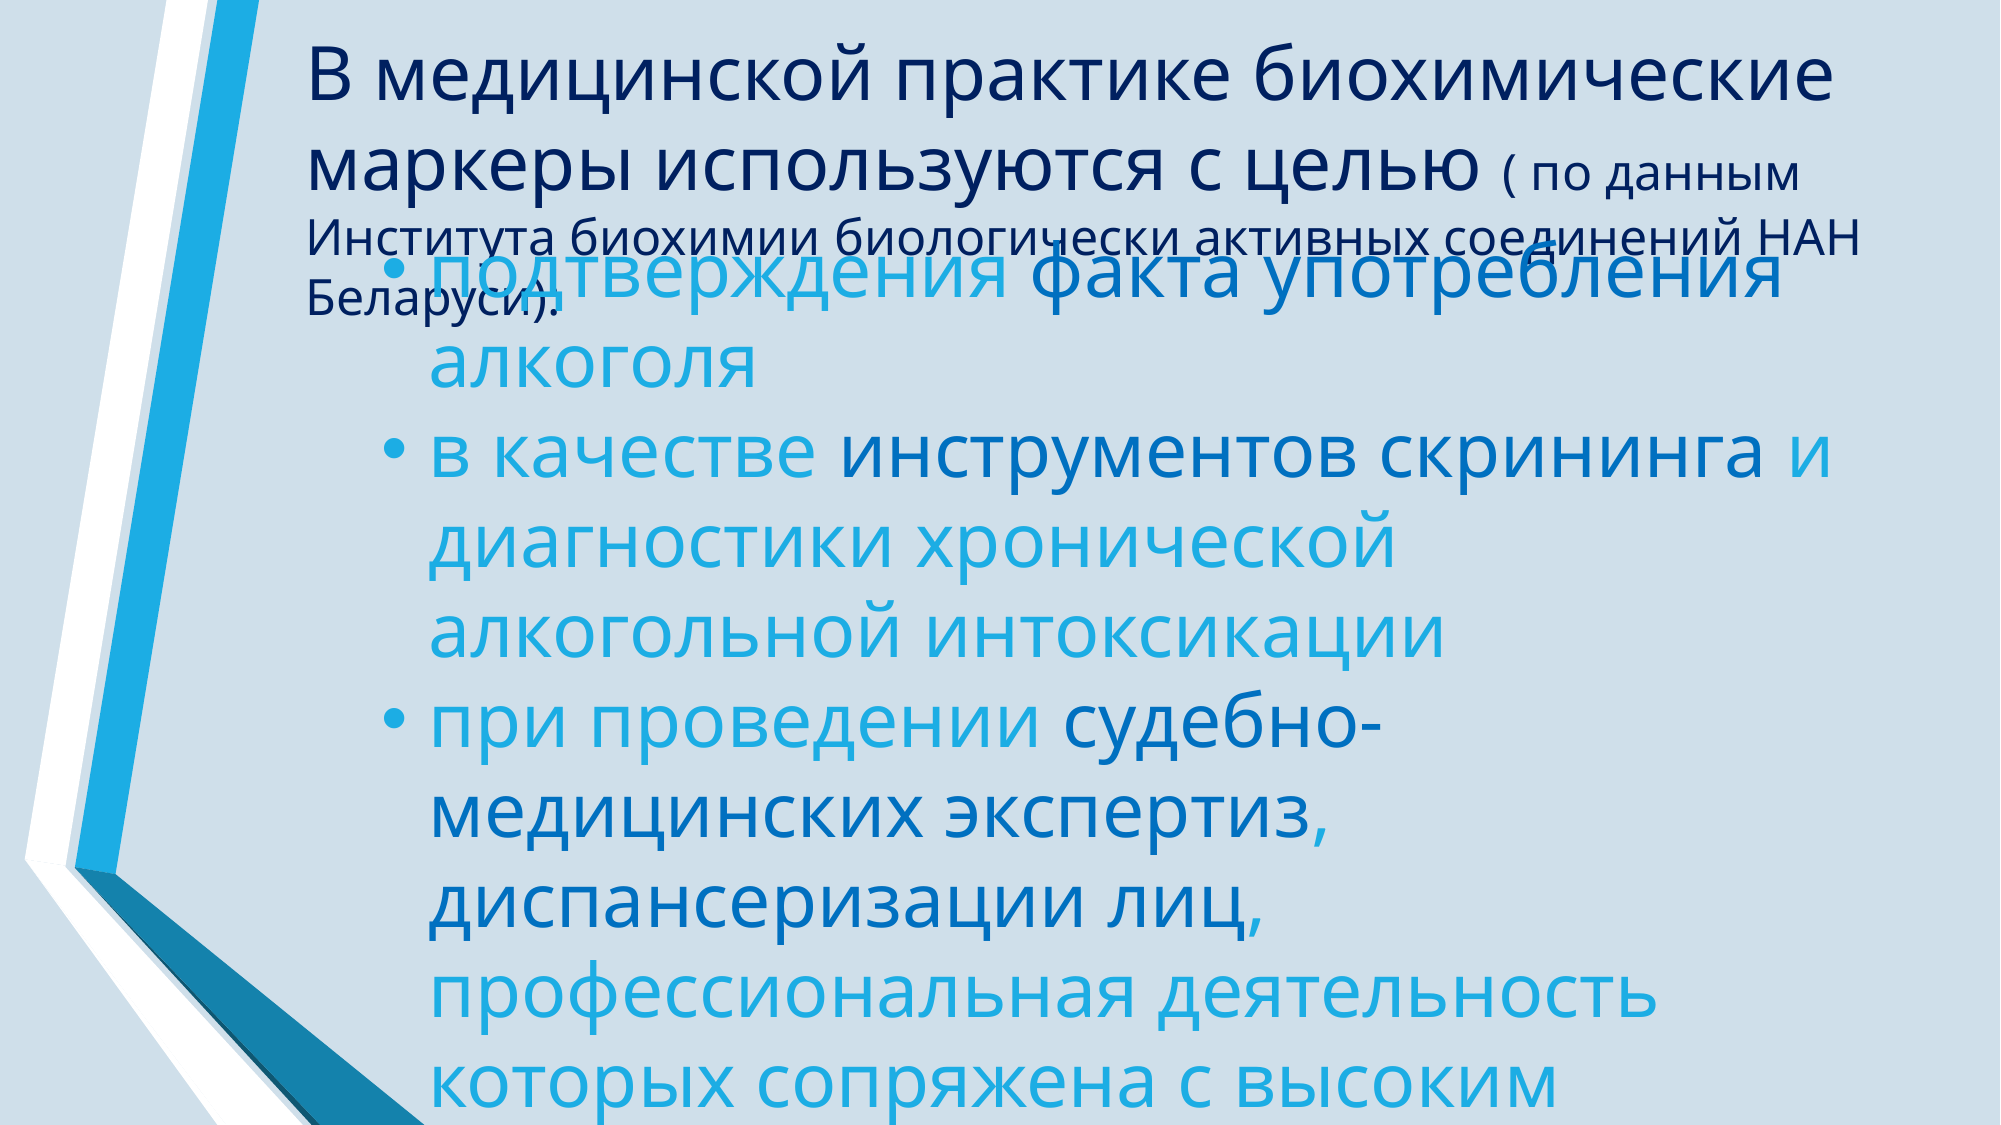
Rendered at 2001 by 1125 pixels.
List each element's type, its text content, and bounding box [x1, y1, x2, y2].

text_box подтверждения факта употребления алкоголя в качестве инструментов скрининга и диагностики хронической алкогольной интоксикации при проведении судебно-медицинских экспертиз, диспансеризации лиц, профессиональная деятельность которых сопряжена с высоким риском, контроля качества ремиссии пациентов, скрининга беременных женщин с целью профилактики алкогольного синдрома плода. [366, 215, 1874, 1125]
text_box В медицинской практике биохимические маркеры используются с целью ( по данным Института биохимии биологически активных соединений НАН Беларуси): [290, 18, 1950, 334]
